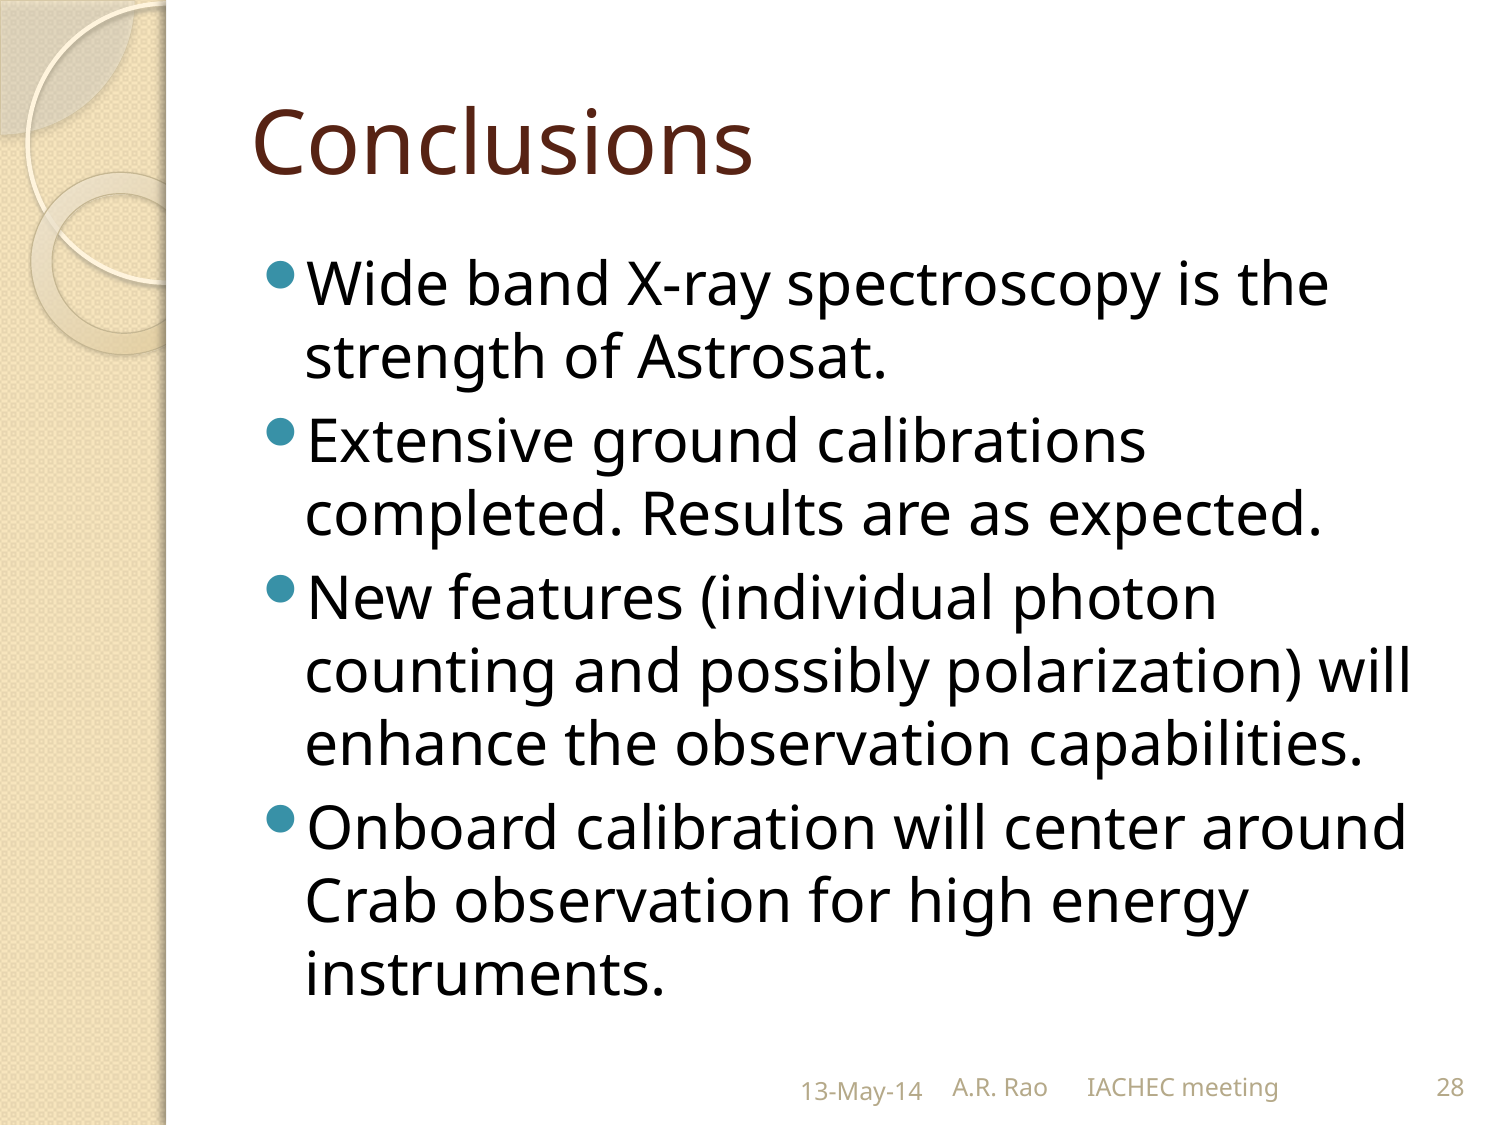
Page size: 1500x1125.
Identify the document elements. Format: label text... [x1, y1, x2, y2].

title Conclusions [235, 45, 1466, 233]
footer A.R. Rao IACHEC meeting [937, 1034, 1413, 1113]
list Wide band X-ray spectroscopy is the strength of Astrosat. Extensive ground calibrations completed. Results are as expected. New features (individual photon counting and possibly polarization) will enhance the observation capabilities. Onboard calibration will center around Crab observation for high energy instruments. [235, 237, 1466, 1025]
slide_number 13-May-14 [587, 1034, 937, 1113]
slide_number 28 [1413, 1034, 1488, 1113]
